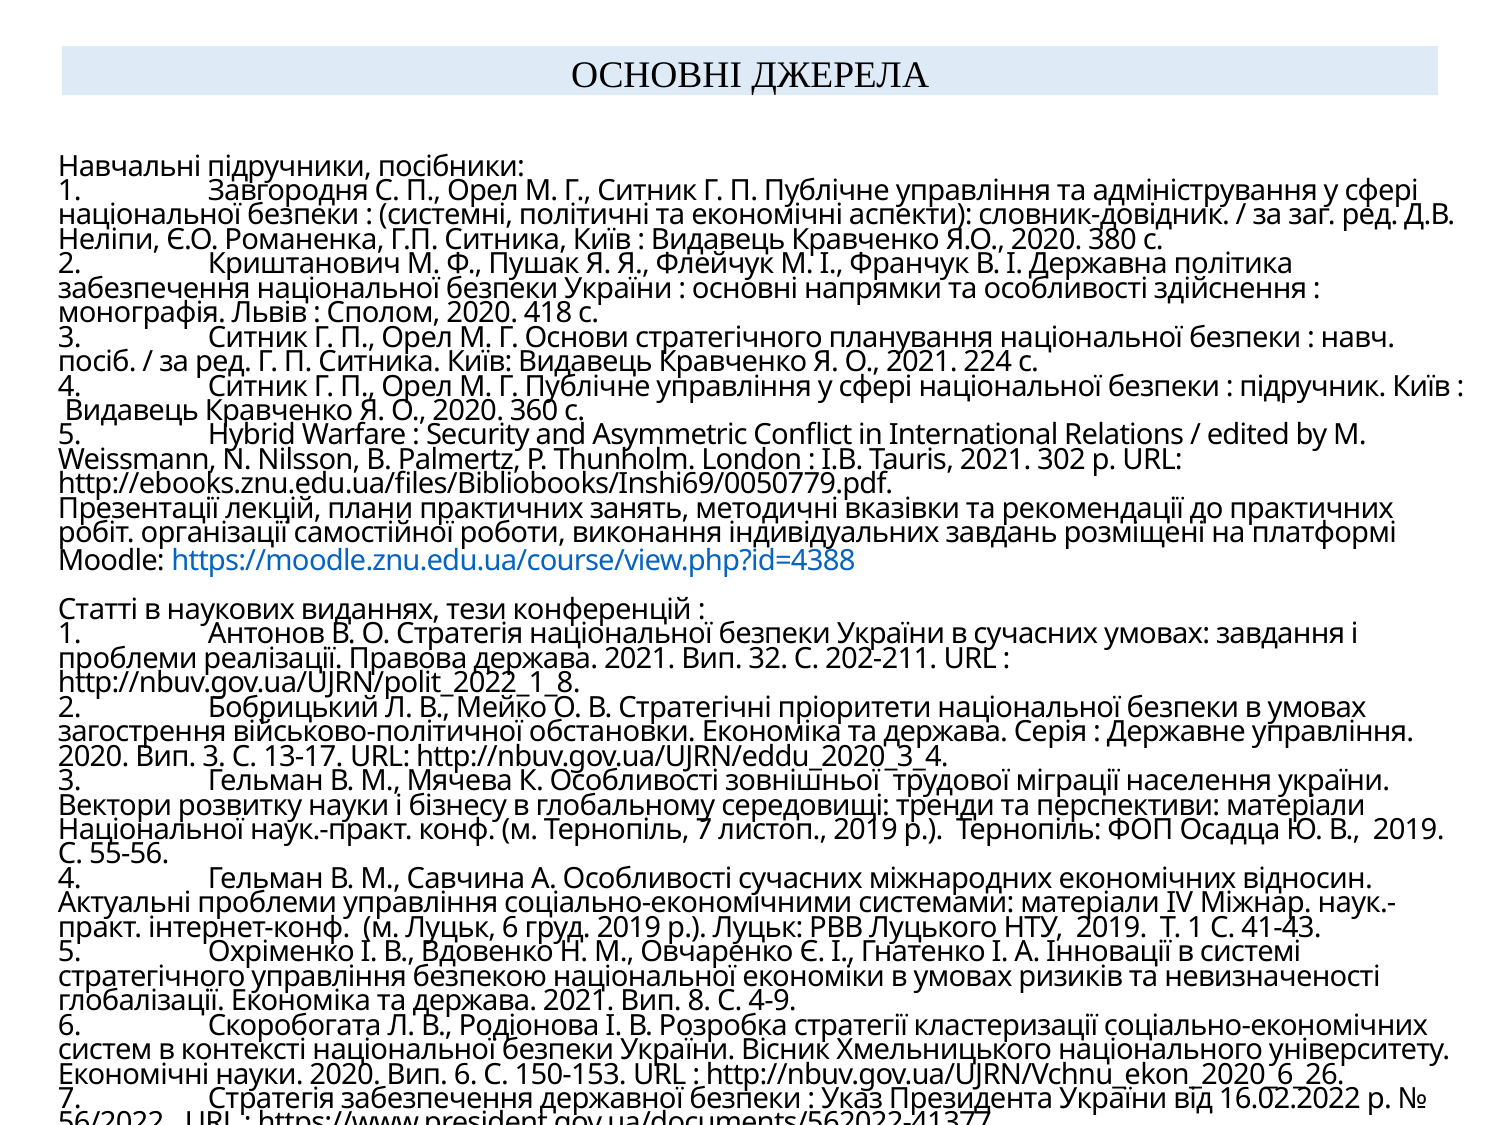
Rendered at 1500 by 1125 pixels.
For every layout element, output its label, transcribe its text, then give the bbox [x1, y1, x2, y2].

list Навчальні підручники, посібники: 1. Завгородня С. П., Орел М. Г., Ситник Г. П. Публічне управління та адміністрування у сфері національної безпеки : (системні, політичні та економічні аспекти): словник-довідник. / за заг. ред. Д.В. Неліпи, Є.О. Романенка, Г.П. Ситника, Київ : Видавець Кравченко Я.О., 2020. 380 с. 2. Криштанович М. Ф., Пушак Я. Я., Флейчук М. І., Франчук В. І. Державна політика забезпечення національної безпеки України : основні напрямки та особливості здійснення : монографія. Львів : Сполом, 2020. 418 с. 3. Ситник Г. П., Орел М. Г. Основи стратегічного планування національної безпеки : навч. посіб. / за ред. Г. П. Ситника. Київ: Видавець Кравченко Я. О., 2021. 224 с. 4. Ситник Г. П., Орел М. Г. Публічне управління у сфері національної безпеки : підручник. Київ : Видавець Кравченко Я. О., 2020. 360 с. 5. Hybrid Warfare : Security and Asymmetric Conflict in International Relations / edited by M. Weissmann, N. Nilsson, B. Palmertz, P. Thunholm. London : I.B. Tauris, 2021. 302 p. URL: http://ebooks.znu.edu.ua/files/Bibliobooks/Inshi69/0050779.pdf. Презентації лекцій, плани практичних занять, методичні вказівки та рекомендації до практичних робіт. організації самостійної роботи, виконання індивідуальних завдань розміщені на платформі Moodle: https://moodle.znu.edu.ua/course/view.php?id=4388 Статті в наукових виданнях, тези конференцій : 1. Антонов В. О. Стратегія національної безпеки України в сучасних умовах: завдання і проблеми реалізації. Правова держава. 2021. Вип. 32. С. 202-211. URL : http://nbuv.gov.ua/UJRN/polit_2022_1_8. 2. Бобрицький Л. В., Мейко О. В. Стратегічні пріоритети національної безпеки в умовах загострення військово-політичної обстановки. Економіка та держава. Серія : Державне управління. 2020. Вип. 3. С. 13-17. URL: http://nbuv.gov.ua/UJRN/eddu_2020_3_4. 3. Гельман В. М., Мячева К. Особливості зовнішньої трудової міграції населення україни. Вектори розвитку науки і бізнесу в глобальному середовищі: тренди та перспективи: матеріали Національної наук.-практ. конф. (м. Тернопіль, 7 листоп., 2019 р.). Тернопіль: ФОП Осадца Ю. В., 2019. C. 55-56. 4. Гельман В. М., Савчина А. Особливості сучасних міжнародних економічних відносин. Актуальні проблеми управління соціально-економічними системами: матеріали IV Міжнар. наук.-практ. інтернет-конф. (м. Луцьк, 6 груд. 2019 р.). Луцьк: РВВ Луцького НТУ, 2019. Т. 1 C. 41-43. 5. Охріменко І. В., Вдовенко Н. М., Овчаренко Є. І., Гнатенко І. А. Інновації в системі стратегічного управління безпекою національної економіки в умовах ризиків та невизначеності глобалізації. Економіка та держава. 2021. Вип. 8. С. 4-9. 6. Скоробогата Л. В., Родіонова І. В. Розробка стратегії кластеризації соціально-економічних систем в контексті національної безпеки України. Вісник Хмельницького національного університету. Економічні науки. 2020. Вип. 6. С. 150-153. URL : http://nbuv.gov.ua/UJRN/Vchnu_ekon_2020_6_26. 7. Стратегія забезпечення державної безпеки : Указ Президента України від 16.02.2022 р. № 56/2022. URL : https://www.president.gov.ua/documents/562022-41377. [0, 149, 1483, 1125]
text_box ОСНОВНІ ДЖЕРЕЛА [61, 46, 1439, 96]
